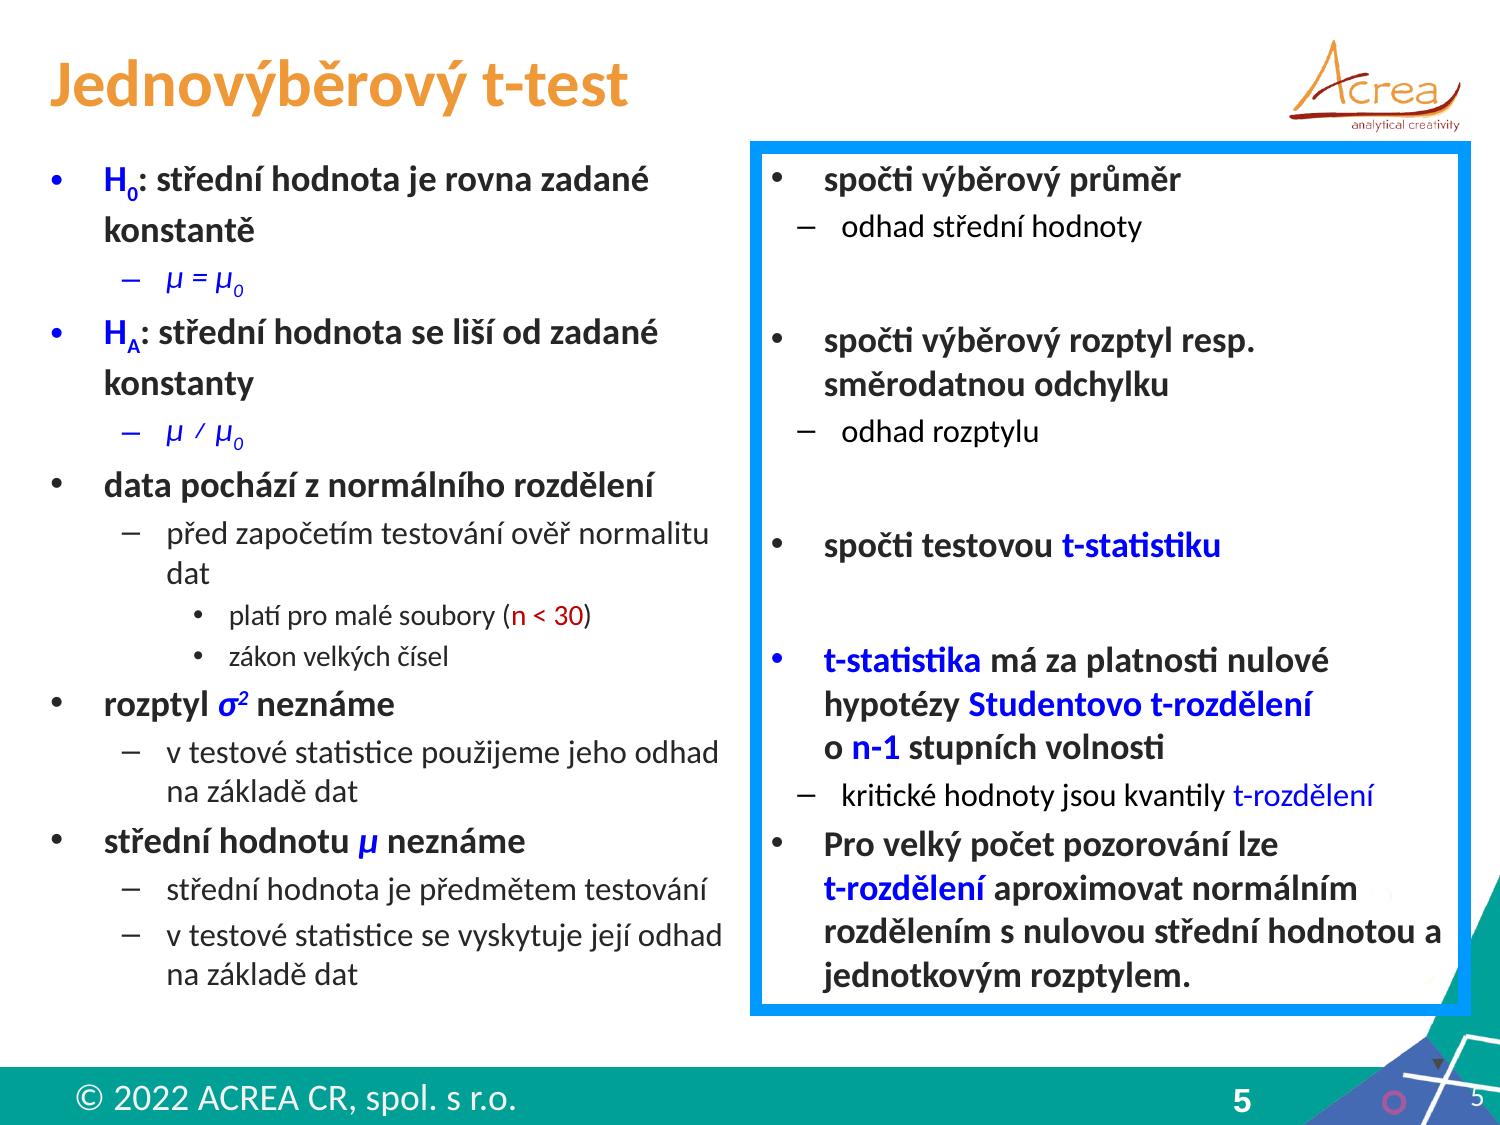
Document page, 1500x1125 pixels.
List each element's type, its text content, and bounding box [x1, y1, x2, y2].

slide_number 5 [1395, 1065, 1500, 1125]
picture [1249, 154, 1458, 161]
picture [1280, 853, 1500, 1125]
picture [1249, 10, 1500, 161]
list H0: střední hodnota je rovna zadané konstantě μ = μ0 HA: střední hodnota se liší od zadané konstanty μ ≠ μ0 data pochází z normálního rozdělení před započetím testování ověř normalitu dat platí pro malé soubory (n < 30) zákon velkých čísel rozptyl σ2 neznáme v testové statistice použijeme jeho odhad na základě dat střední hodnotu μ neznáme střední hodnota je předmětem testování v testové statistice se vyskytuje její odhad na základě dat [35, 147, 745, 1010]
picture [1280, 853, 1458, 1004]
title Jednovýběrový t-test [35, 35, 1276, 124]
